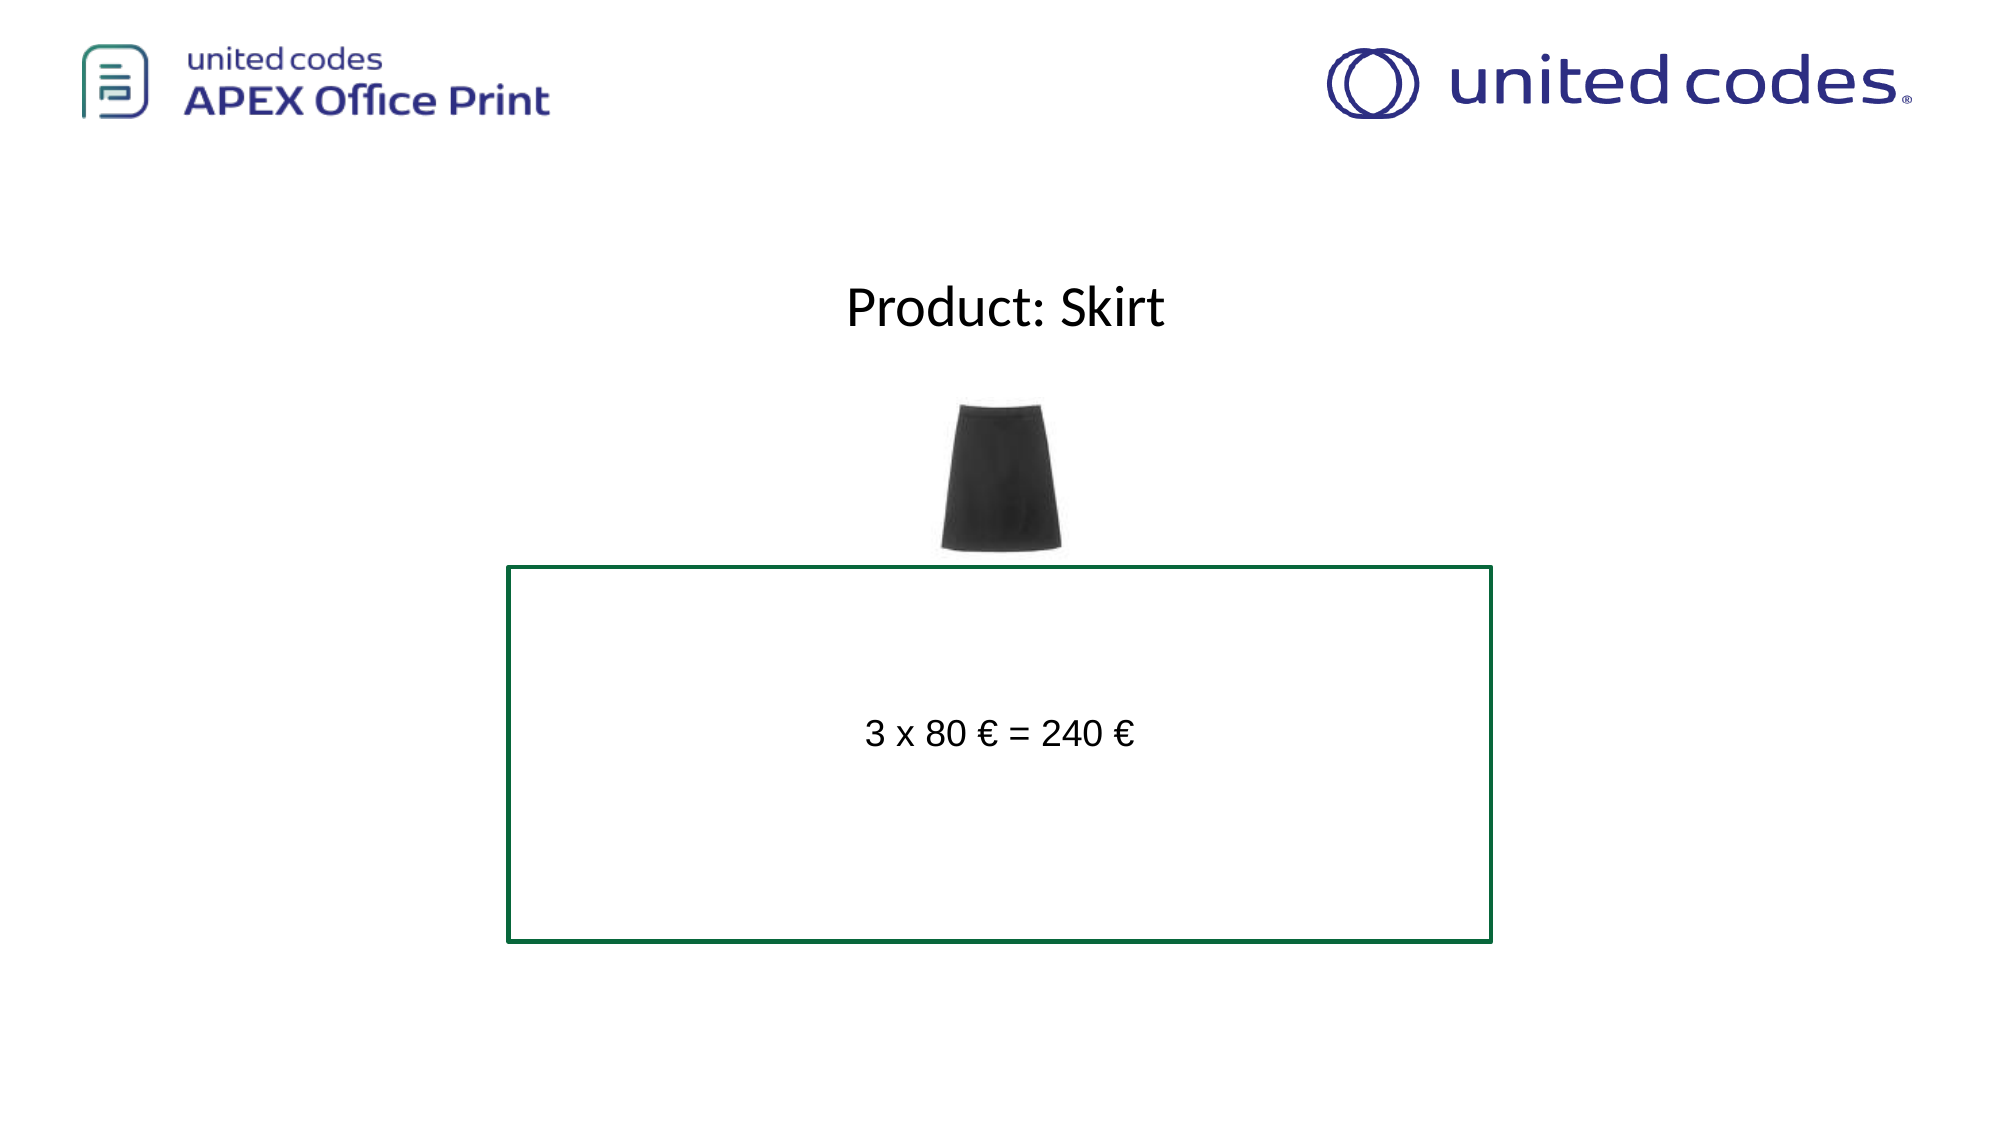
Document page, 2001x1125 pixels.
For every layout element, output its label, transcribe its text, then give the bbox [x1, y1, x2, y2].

picture [1322, 48, 1914, 119]
text_box 3 x 80 € = 240 € [508, 567, 1492, 942]
subtitle Product: Skirt [411, 268, 1589, 398]
picture [918, 397, 1082, 560]
picture [82, 44, 551, 119]
